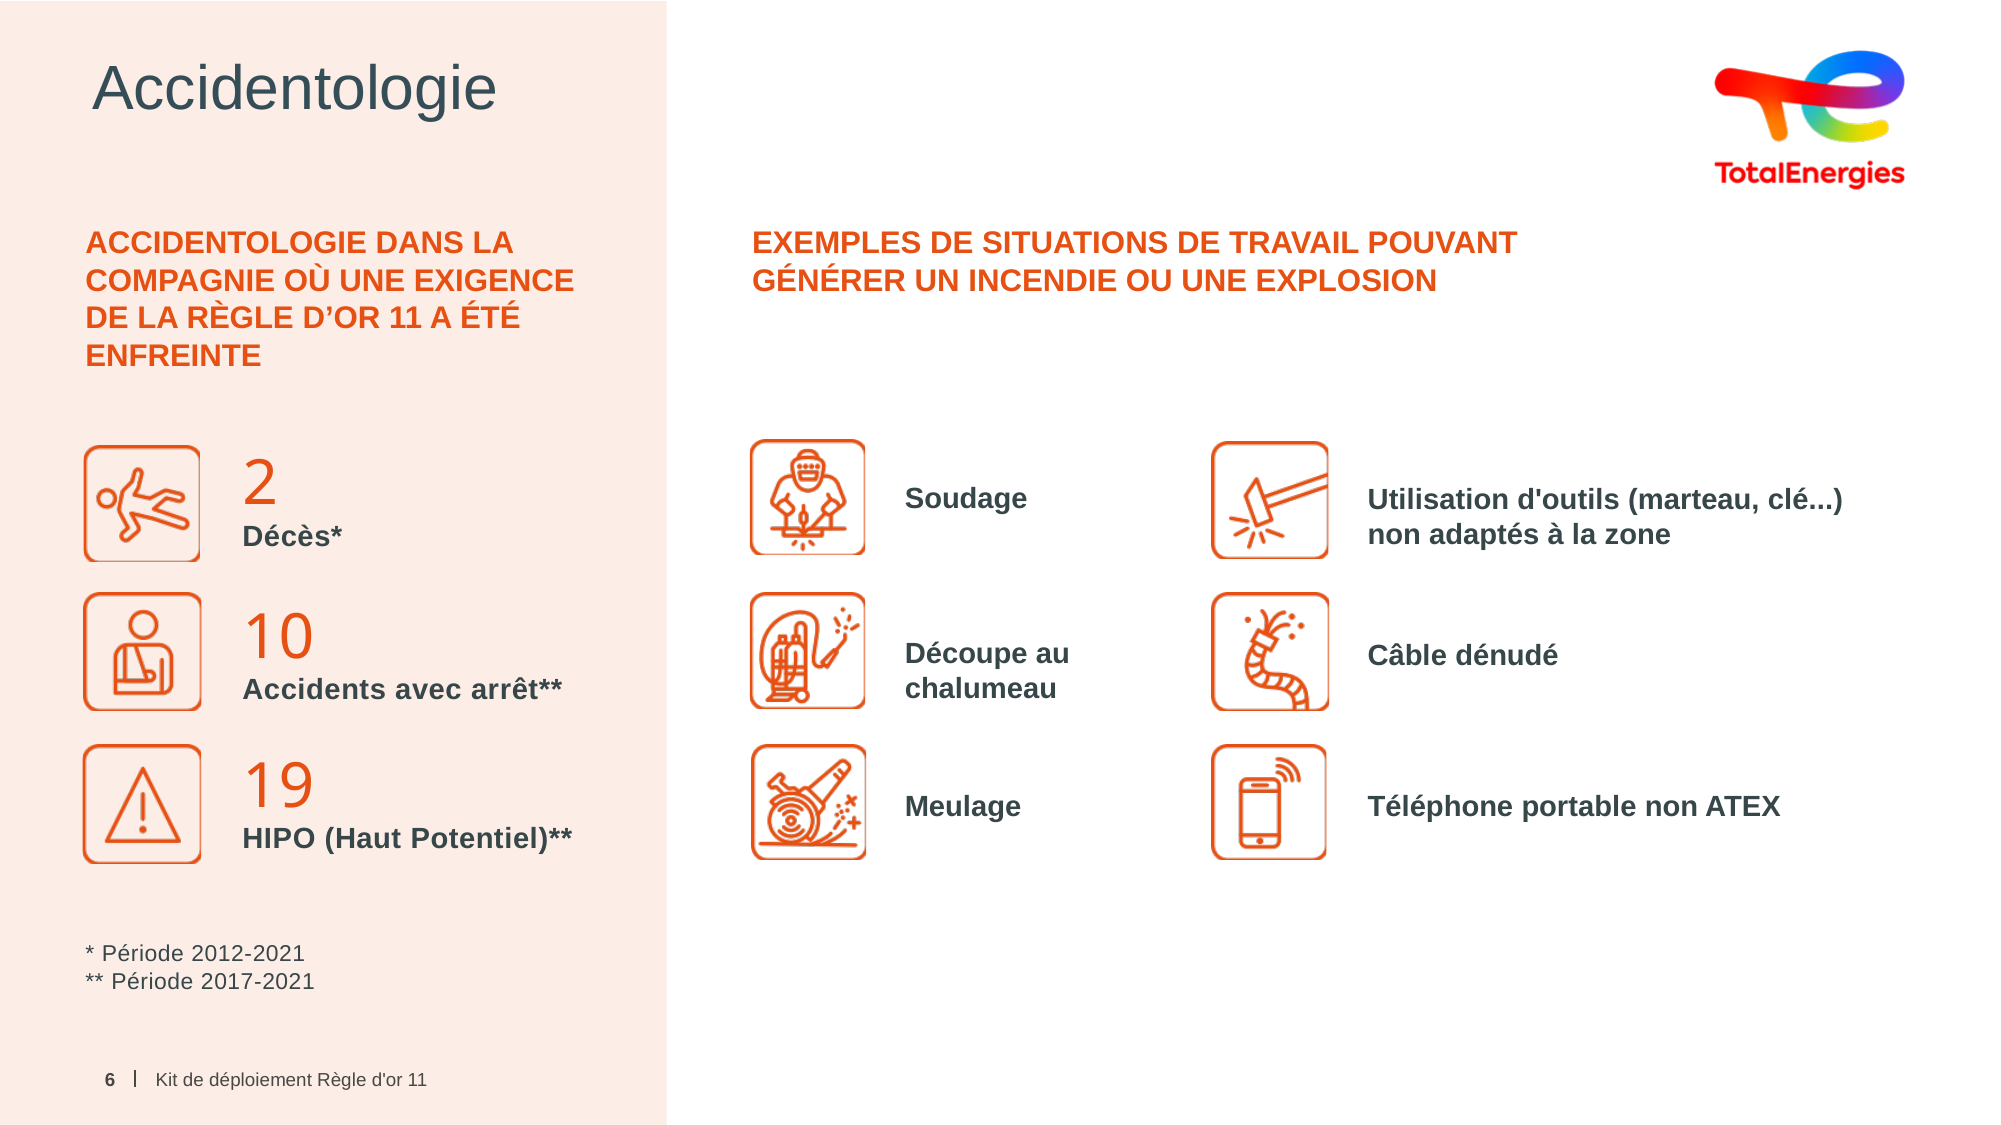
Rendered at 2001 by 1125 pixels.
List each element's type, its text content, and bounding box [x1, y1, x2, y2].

picture [83, 592, 202, 711]
text_box 10 [242, 593, 361, 671]
slide_number 6 [35, 1058, 131, 1100]
picture [749, 592, 866, 709]
text_box HIPO (Haut Potentiel)** [242, 817, 589, 855]
text_box 2 [242, 439, 361, 517]
text_box 19 [242, 742, 372, 820]
text_box Accidents avec arrêt** [242, 668, 589, 706]
title Accidentologie [77, 39, 1672, 206]
picture [1210, 744, 1327, 860]
picture [1688, 24, 1931, 216]
text_box [0, 0, 668, 1125]
text_box Découpe au chalumeau [904, 632, 1125, 705]
picture [82, 744, 201, 864]
text_box * Période 2012-2021 ** Période 2017-2021 [85, 936, 598, 994]
text_box EXEMPLES DE SITUATIONS DE TRAVAIL POUVANT GÉNÉRER UN INCENDIE OU UNE EXPLOSION [752, 222, 1672, 298]
picture [749, 439, 866, 555]
text_box ACCIDENTOLOGIE DANS LA COMPAGNIE OÙ UNE EXIGENCE DE LA RÈGLE D’OR 11 A ÉTÉ ENFREINTE [85, 222, 582, 373]
footer Kit de déploiement Règle d'or 11 [140, 1058, 732, 1100]
picture [83, 445, 200, 562]
text_box Soudage [904, 477, 1125, 515]
picture [1210, 441, 1329, 559]
text_box Câble dénudé [1367, 633, 1816, 671]
picture [750, 744, 867, 860]
text_box Meulage [904, 785, 1166, 823]
picture [1210, 592, 1330, 711]
text_box Téléphone portable non ATEX [1367, 785, 1816, 823]
text_box Utilisation d'outils (marteau, clé...) non adaptés à la zone [1367, 478, 1873, 551]
text_box Décès* [242, 514, 589, 552]
